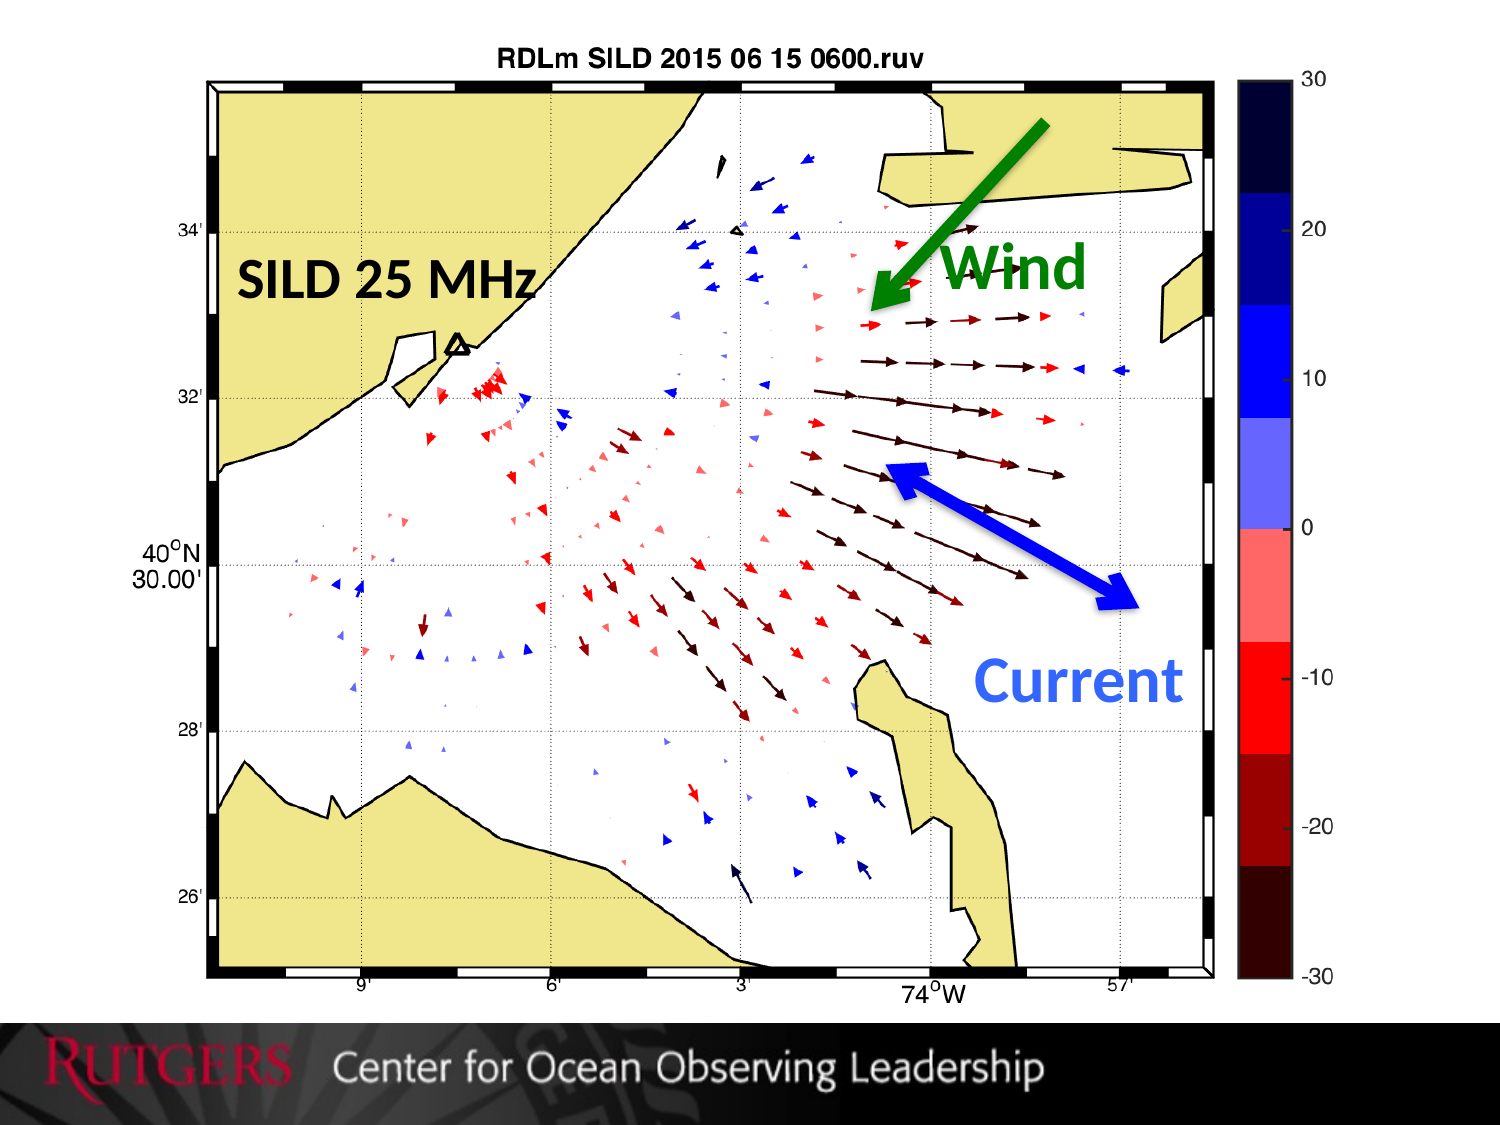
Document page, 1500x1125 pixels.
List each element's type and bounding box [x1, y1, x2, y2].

picture [18, 0, 1482, 1017]
text_box [885, 464, 1140, 609]
text_box [870, 121, 1047, 312]
picture [0, 1023, 1500, 1125]
